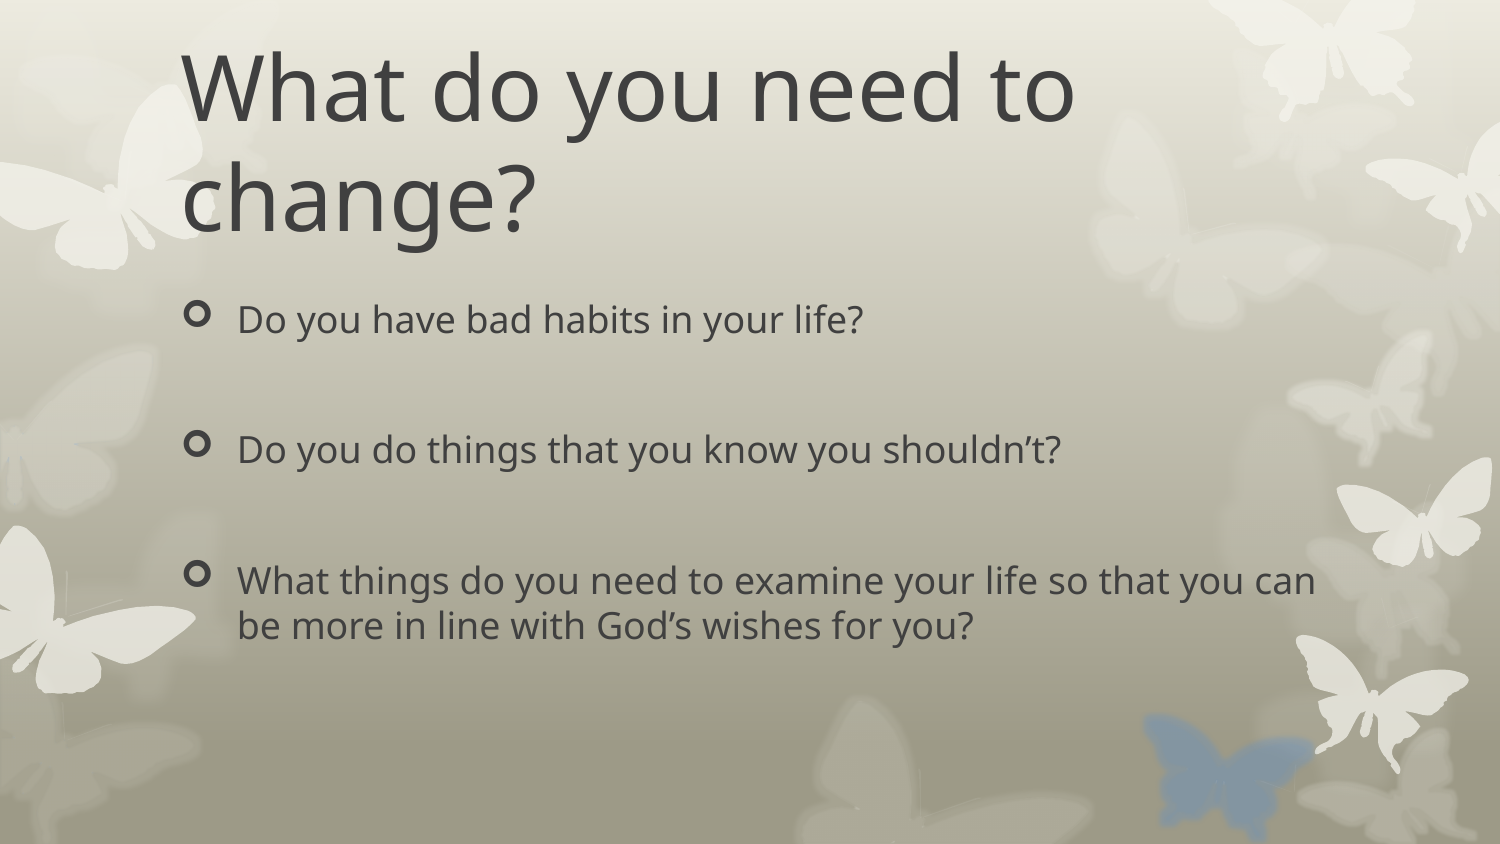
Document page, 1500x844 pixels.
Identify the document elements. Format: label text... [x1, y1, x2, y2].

title What do you need to change? [165, 83, 1335, 197]
list Do you have bad habits in your life? Do you do things that you know you shouldn’t? What things do you need to examine your life so that you can be more in line with God’s wishes for you? [165, 222, 1335, 721]
